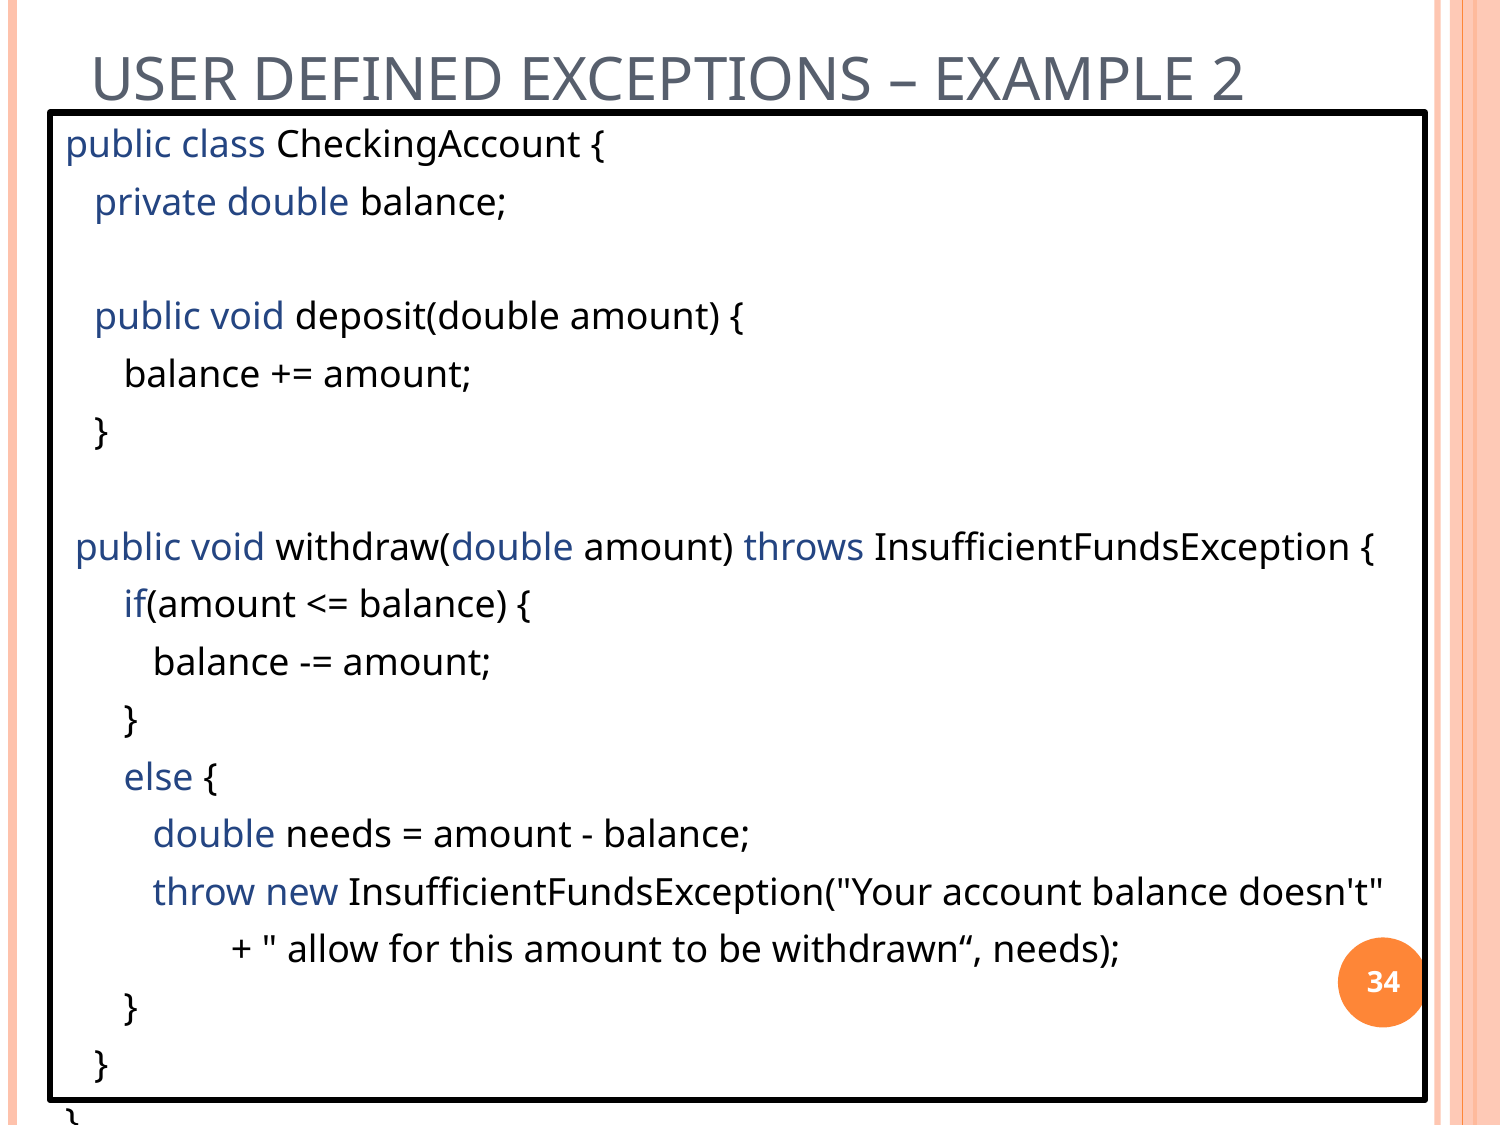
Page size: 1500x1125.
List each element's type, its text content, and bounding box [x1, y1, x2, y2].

title User defined exceptions – example 2 [75, 24, 1300, 112]
slide_number 34 [1333, 940, 1434, 1027]
list public class CheckingAccount { private double balance; public void deposit(double amount) { balance += amount; } public void withdraw(double amount) throws InsufficientFundsException { if(amount <= balance) { balance -= amount; } else { double needs = amount - balance; throw new InsufficientFundsException("Your account balance doesn't" + " allow for this amount to be withdrawn“, needs); } } } [50, 112, 1425, 1100]
